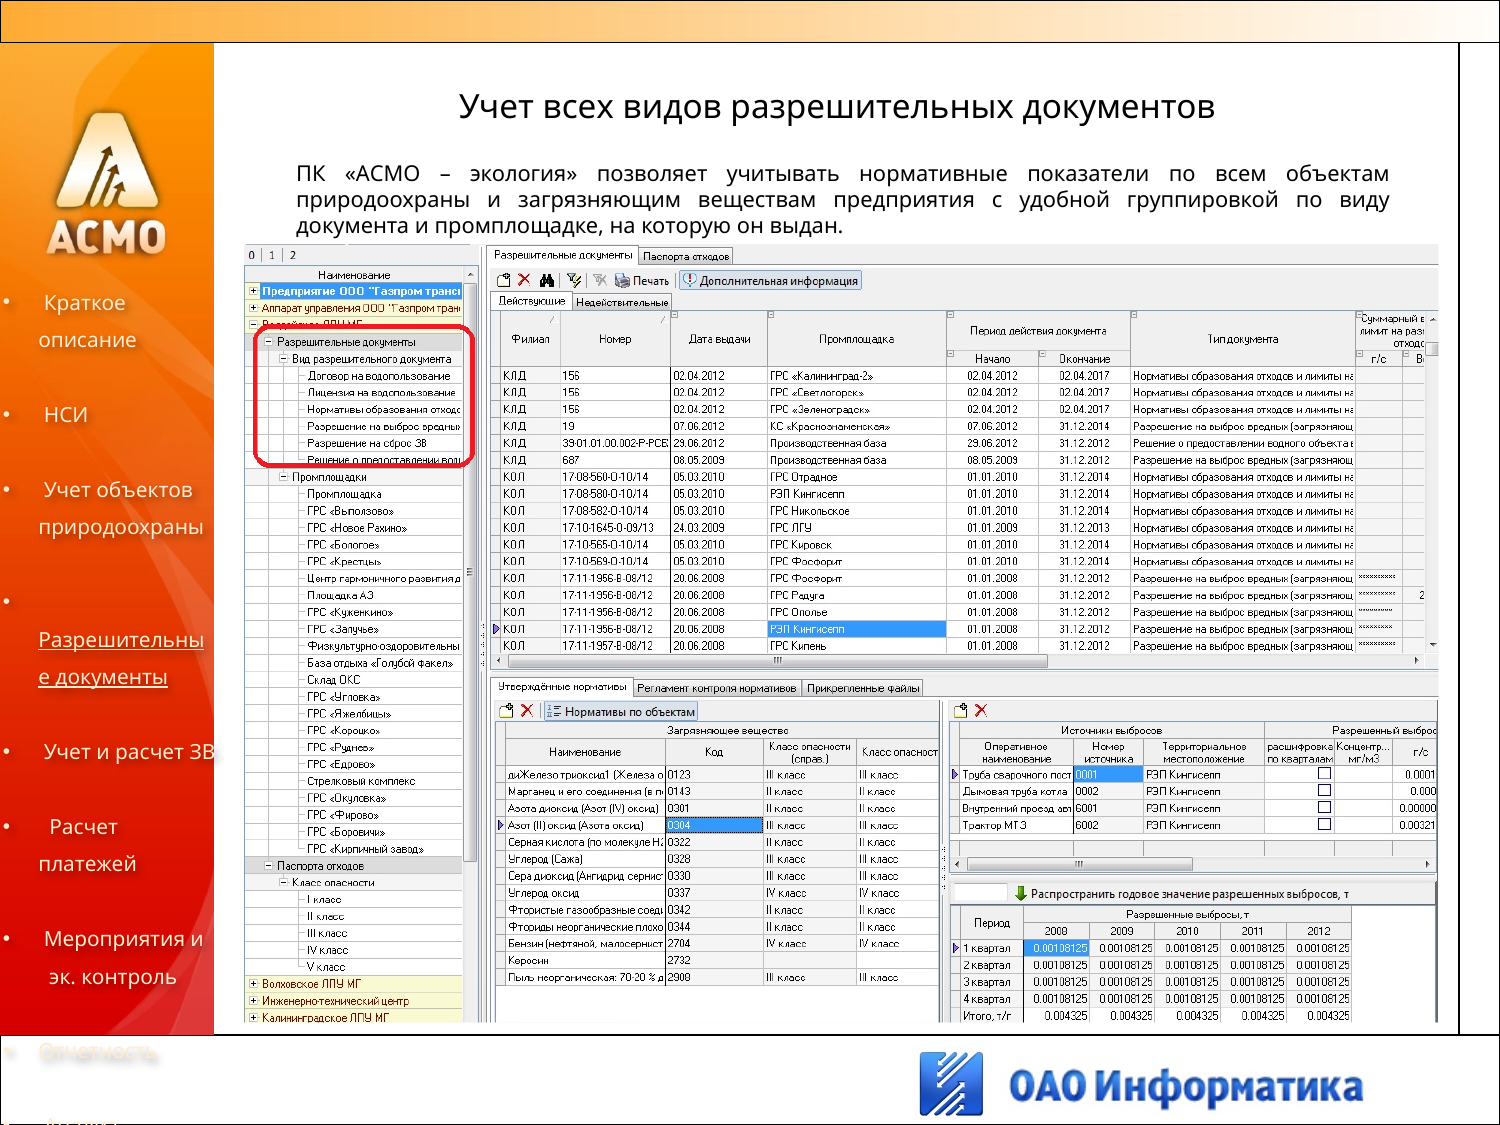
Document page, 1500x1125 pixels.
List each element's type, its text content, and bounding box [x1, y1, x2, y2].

picture [915, 1046, 1382, 1118]
picture [0, 42, 214, 1036]
text_box [0, 0, 1500, 43]
text_box Учет всех видов разрешительных документов [222, 78, 1453, 133]
text_box [241, 1034, 1500, 1125]
text_box [1458, 43, 1500, 1035]
text_box Краткое описание НСИ Учет объектов природоохраны Разрешительные документы Учет и расчет ЗВ Расчет платежей Мероприятия и эк. контроль Отчетность Анализ [0, 269, 231, 1125]
picture [241, 243, 1439, 1023]
text_box ПК «АСМО – экология» позволяет учитывать нормативные показатели по всем объектам природоохраны и загрязняющим веществам предприятия с удобной группировкой по виду документа и промплощадке, на которую он выдан. [281, 152, 1407, 241]
